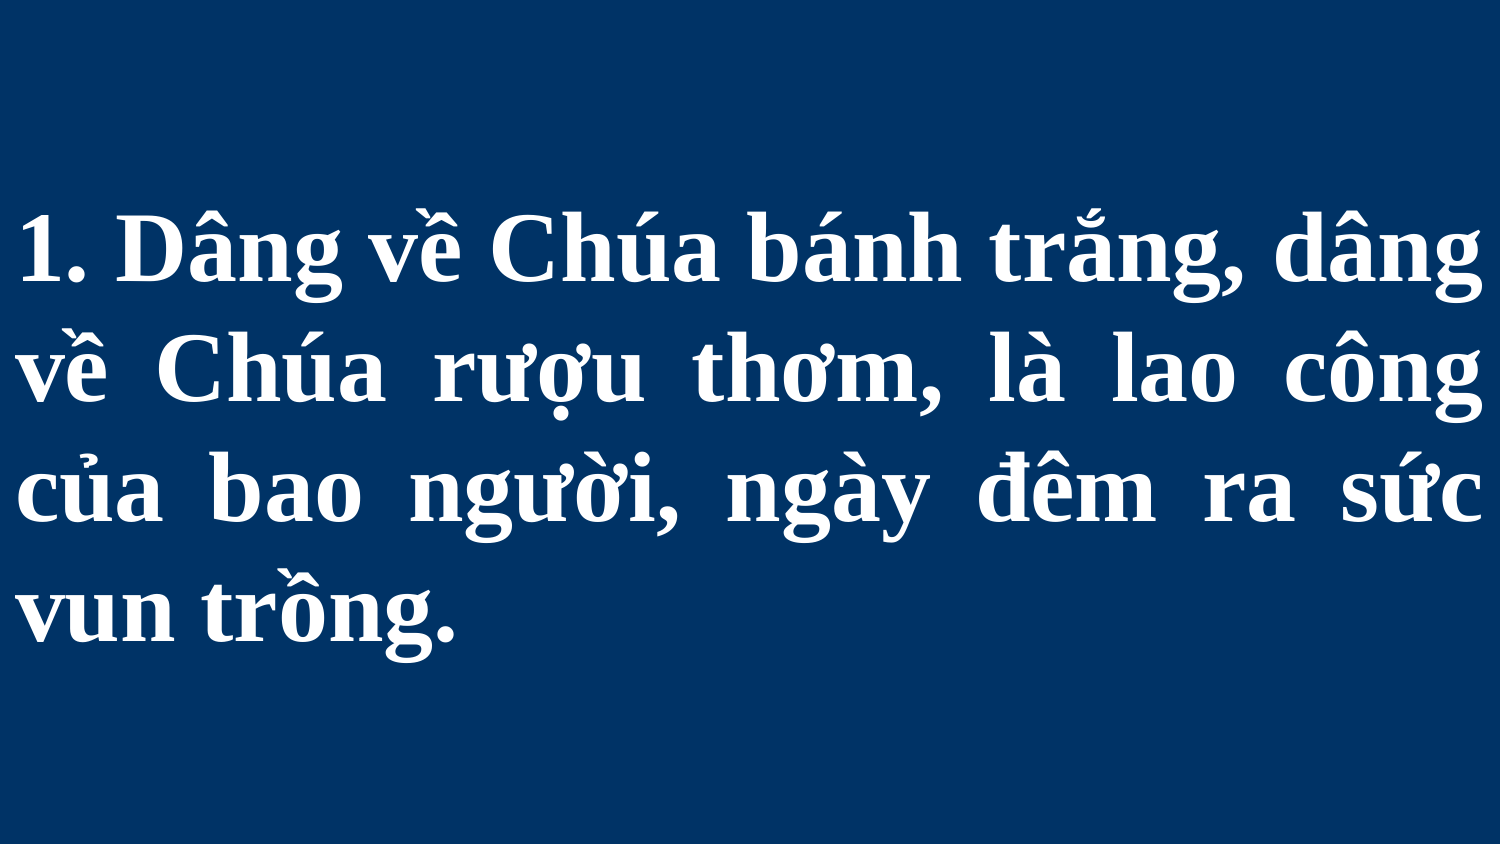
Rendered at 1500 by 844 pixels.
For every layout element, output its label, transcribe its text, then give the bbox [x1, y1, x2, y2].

title 1. Dâng về Chúa bánh trắng, dâng về Chúa rượu thơm, là lao công của bao người, ngày đêm ra sức vun trồng. [0, 0, 1500, 844]
